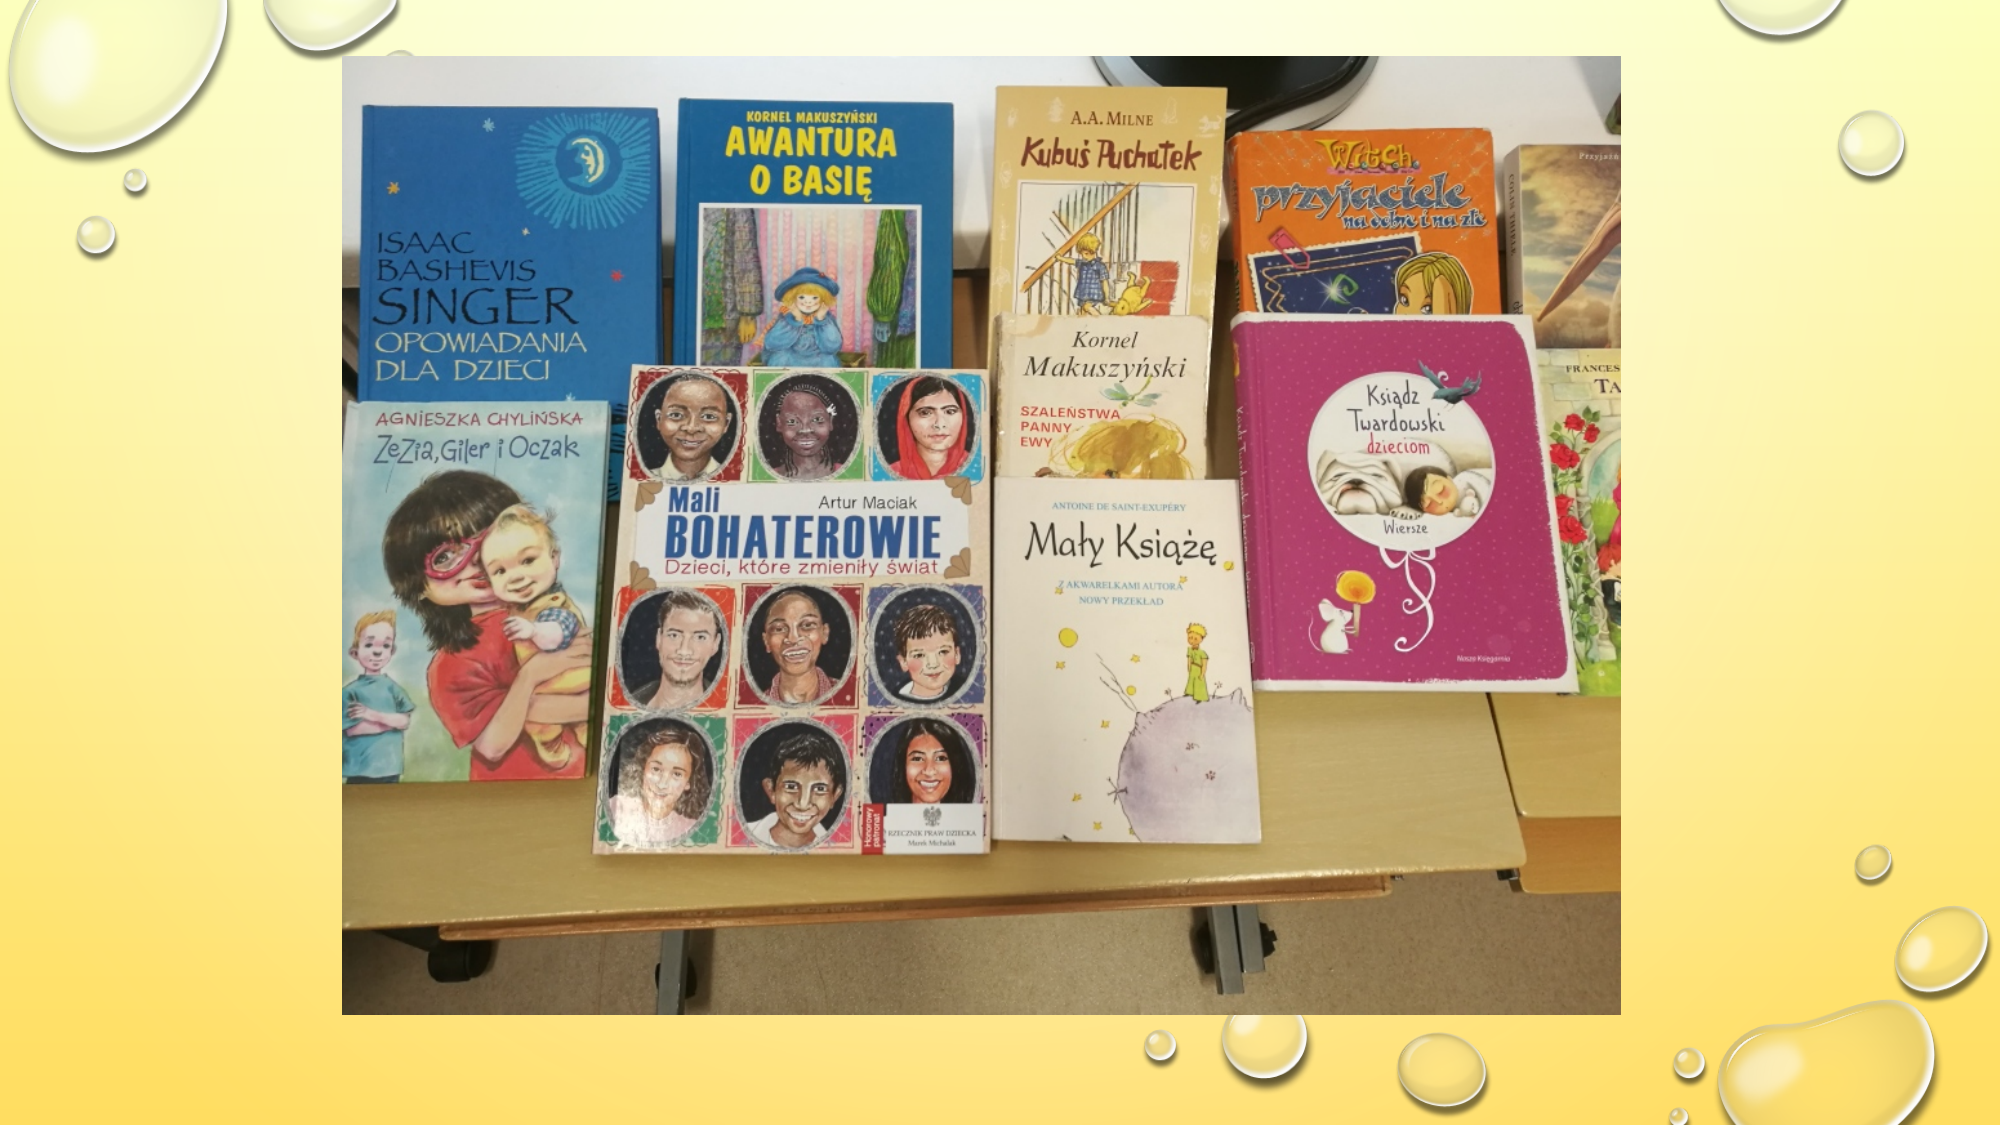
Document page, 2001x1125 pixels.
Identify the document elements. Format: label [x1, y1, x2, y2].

picture [0, 0, 2000, 1125]
list [342, 56, 1621, 1016]
